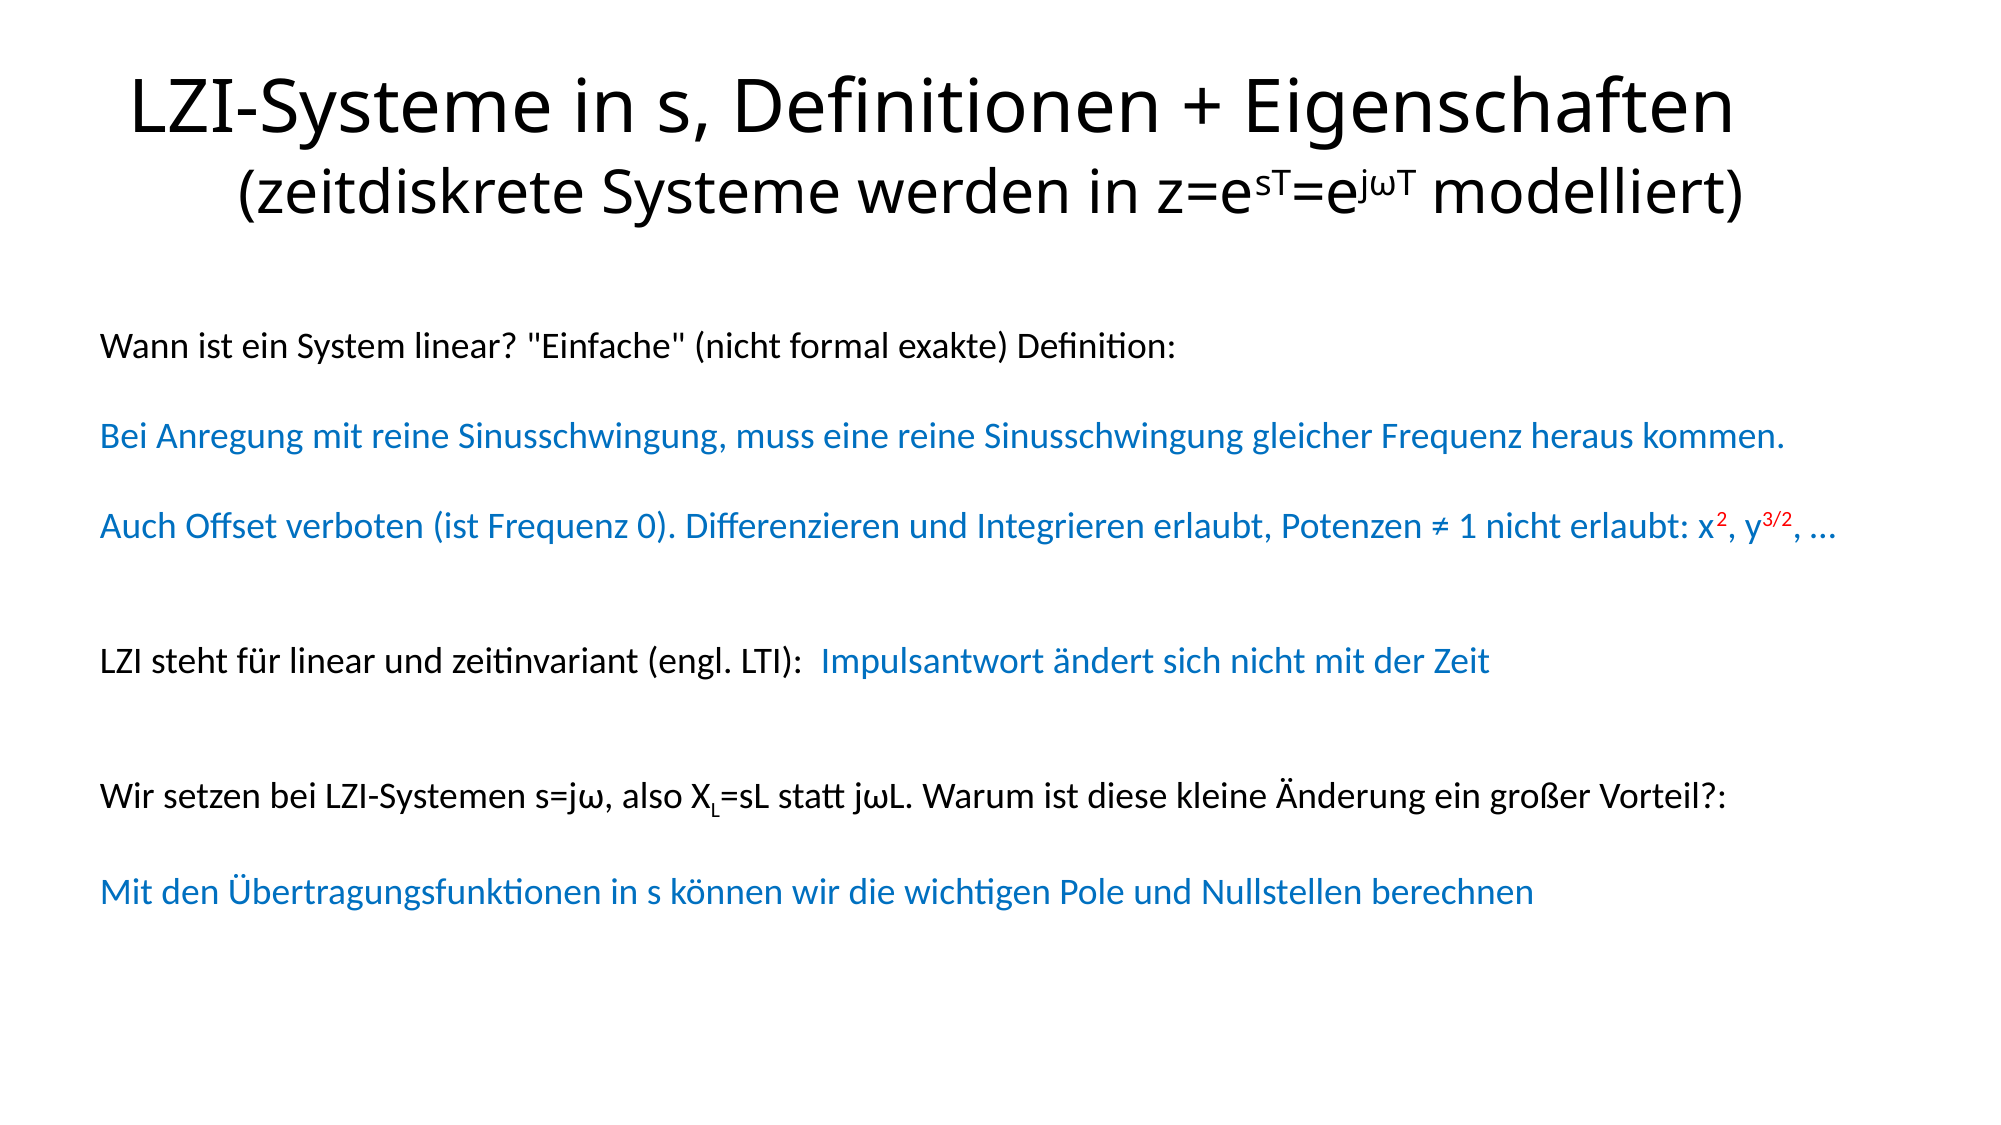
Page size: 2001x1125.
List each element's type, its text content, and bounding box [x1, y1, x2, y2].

title LZI-Systeme in s, Definitionen + Eigenschaften (zeitdiskrete Systeme werden in z=esT=ejωT modelliert) [70, 59, 1796, 238]
text_box Wann ist ein System linear? "Einfache" (nicht formal exakte) Definition: Bei Anregung mit reine Sinusschwingung, muss eine reine Sinusschwingung gleicher Frequenz heraus kommen. Auch Offset verboten (ist Frequenz 0). Differenzieren und Integrieren erlaubt, Potenzen ≠ 1 nicht erlaubt: x2, y3/2, … LZI steht für linear und zeitinvariant (engl. LTI): Impulsantwort ändert sich nicht mit der Zeit Wir setzen bei LZI-Systemen s=jω, also XL=sL statt jωL. Warum ist diese kleine Änderung ein großer Vorteil?: Mit den Übertragungsfunktionen in s können wir die wichtigen Pole und Nullstellen berechnen [85, 313, 1852, 1055]
